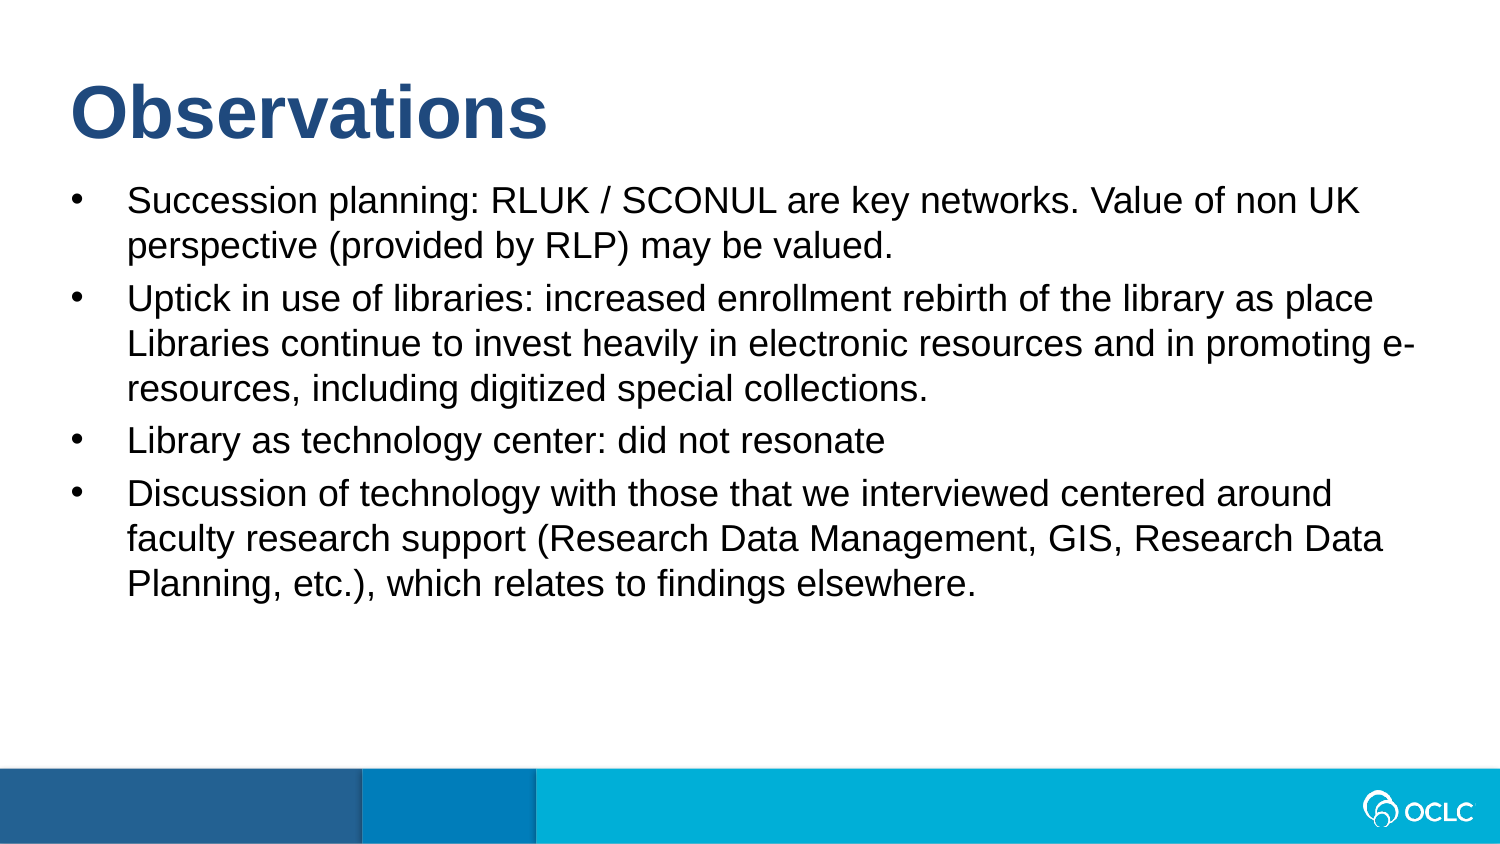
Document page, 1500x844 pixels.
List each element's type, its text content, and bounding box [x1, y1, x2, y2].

list Observations [55, 56, 1441, 169]
list Succession planning: RLUK / SCONUL are key networks. Value of non UK perspective (provided by RLP) may be valued. Uptick in use of libraries: increased enrollment rebirth of the library as place Libraries continue to invest heavily in electronic resources and in promoting e-resources, including digitized special collections. Library as technology center: did not resonate Discussion of technology with those that we interviewed centered around faculty research support (Research Data Management, GIS, Research Data Planning, etc.), which relates to findings elsewhere. [55, 169, 1441, 720]
